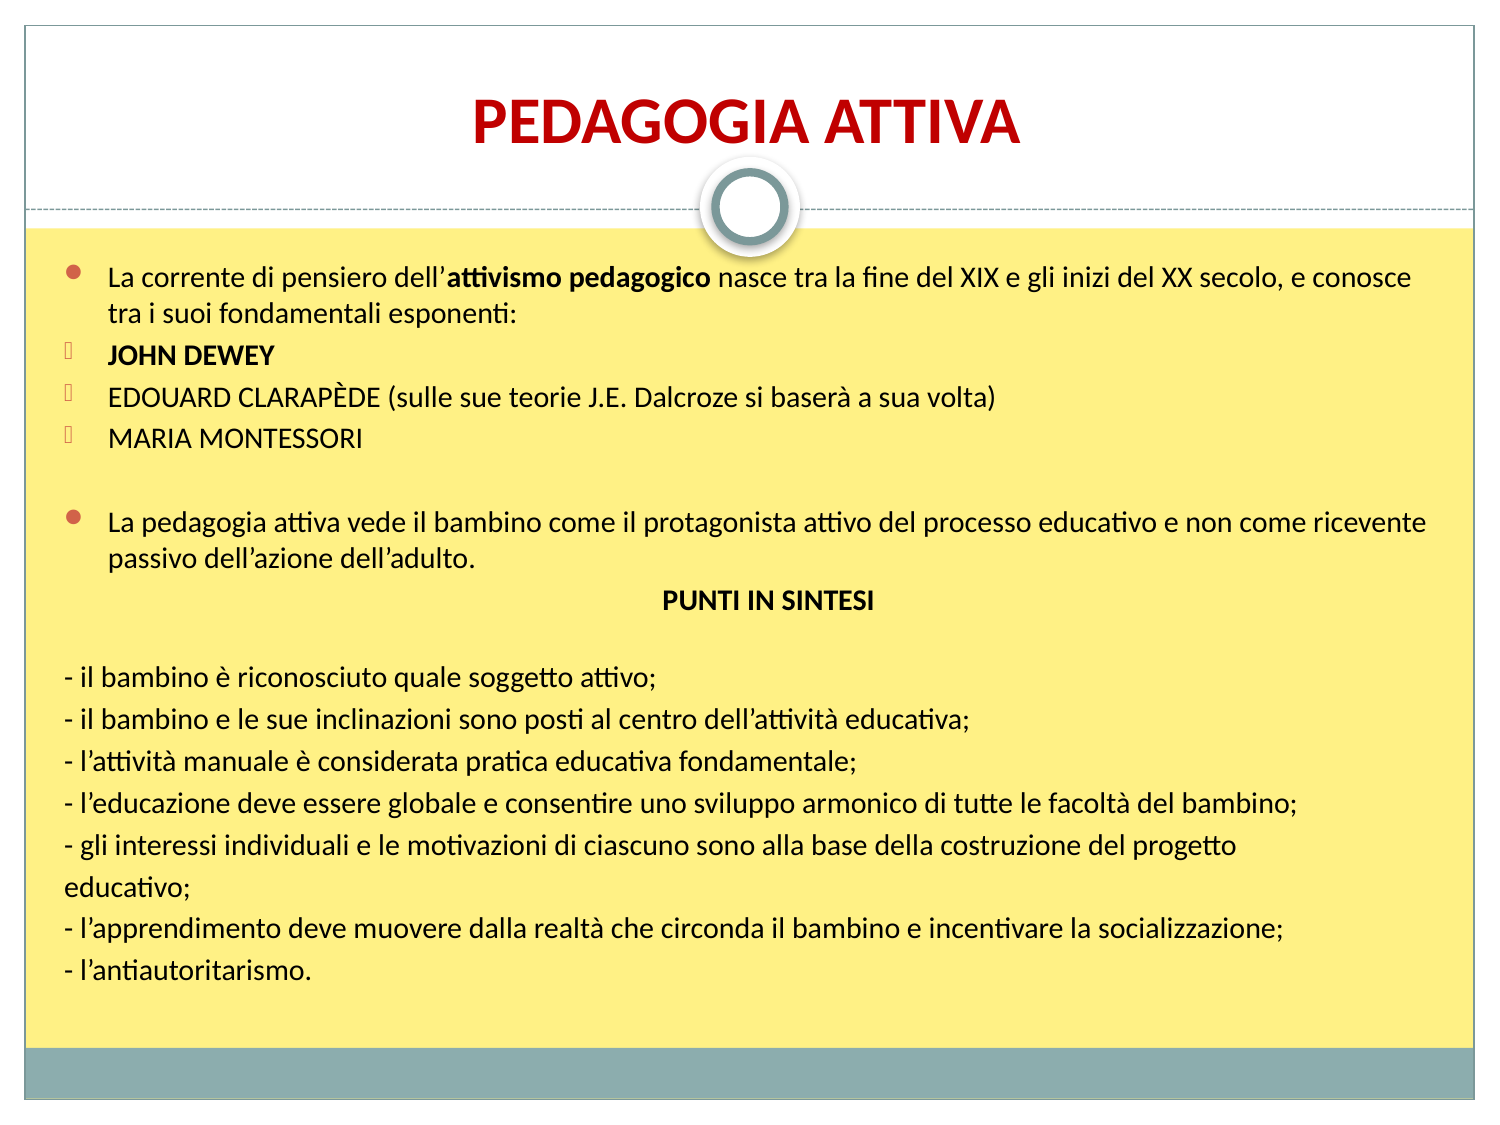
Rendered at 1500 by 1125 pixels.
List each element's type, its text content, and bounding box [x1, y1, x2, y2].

list La corrente di pensiero dell’attivismo pedagogico nasce tra la fine del XIX e gli inizi del XX secolo, e conosce tra i suoi fondamentali esponenti: JOHN DEWEY EDOUARD CLARAPÈDE (sulle sue teorie J.E. Dalcroze si baserà a sua volta) MARIA MONTESSORI La pedagogia attiva vede il bambino come il protagonista attivo del processo educativo e non come ricevente passivo dell’azione dell’adulto. PUNTI IN SINTESI - il bambino è riconosciuto quale soggetto attivo; - il bambino e le sue inclinazioni sono posti al centro dell’attività educativa; - l’attività manuale è considerata pratica educativa fondamentale; - l’educazione deve essere globale e consentire uno sviluppo armonico di tutte le facoltà del bambino; - gli interessi individuali e le motivazioni di ciascuno sono alla base della costruzione del progetto educativo; - l’apprendimento deve muovere dalla realtà che circonda il bambino e incentivare la socializzazione; - l’antiautoritarismo. [49, 250, 1445, 1001]
title PEDAGOGIA ATTIVA [35, 35, 1459, 164]
